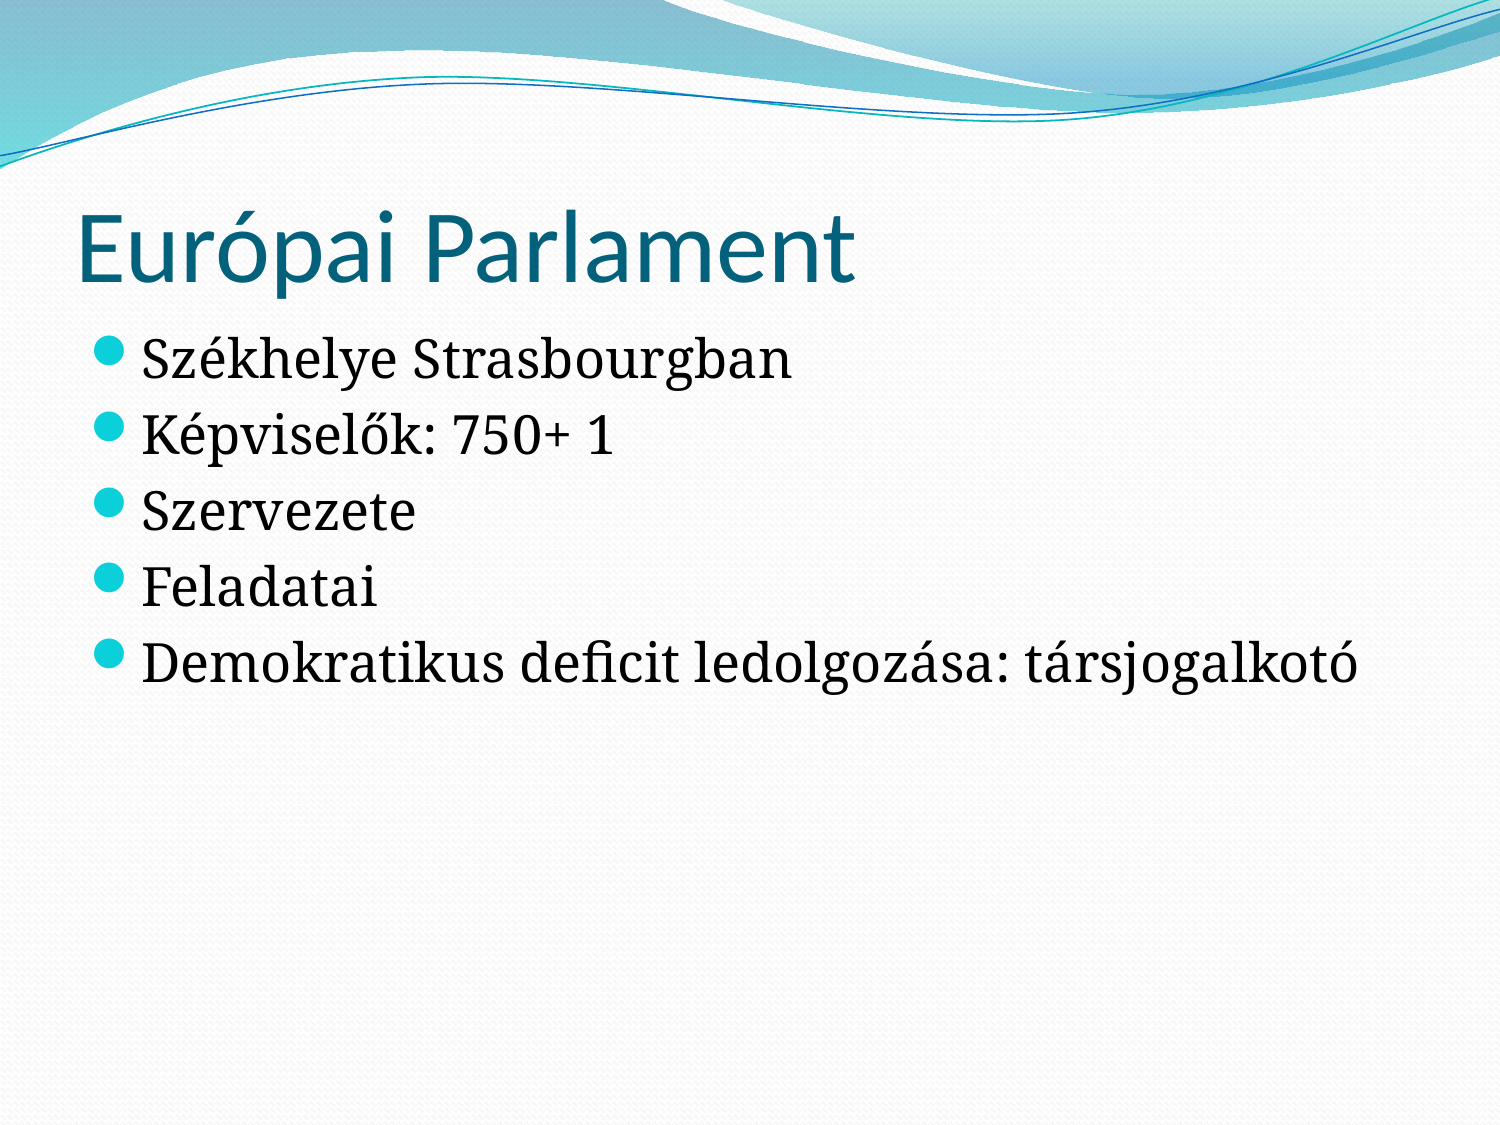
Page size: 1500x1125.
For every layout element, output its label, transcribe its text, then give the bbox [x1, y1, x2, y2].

title Európai Parlament [75, 115, 1425, 303]
list Székhelye Strasbourgban Képviselők: 750+ 1 Szervezete Feladatai Demokratikus deficit ledolgozása: társjogalkotó [75, 317, 1425, 1038]
